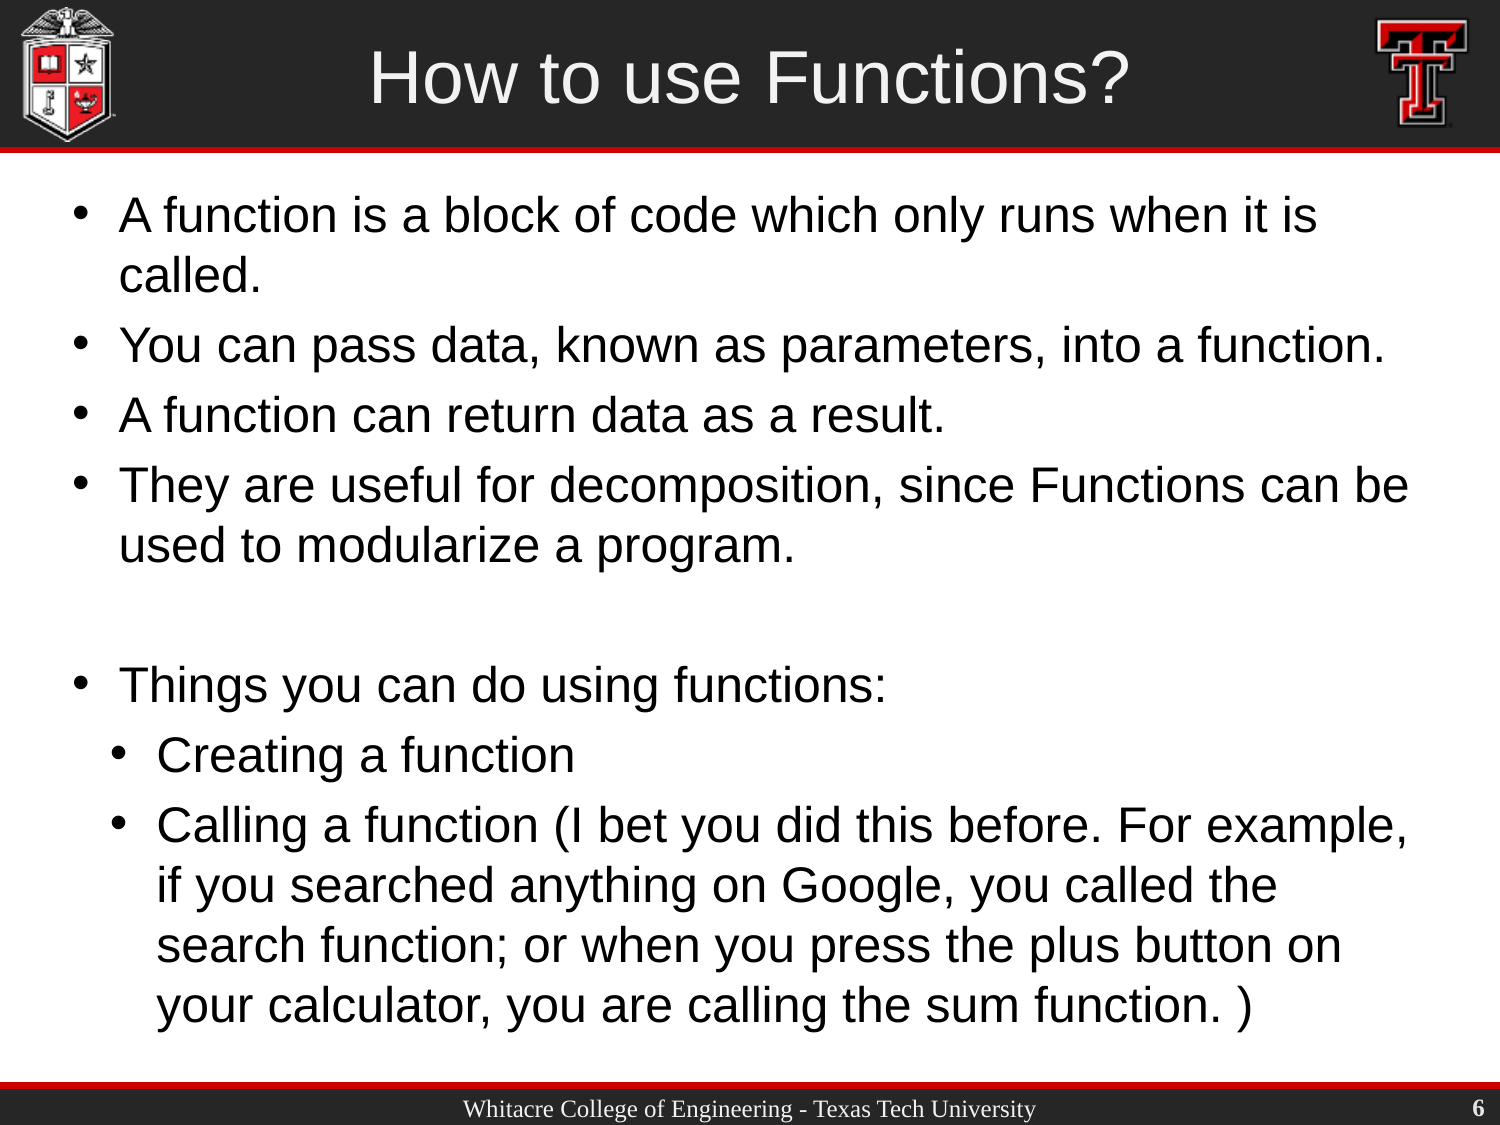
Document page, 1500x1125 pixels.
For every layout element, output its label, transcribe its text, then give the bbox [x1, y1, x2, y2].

list A function is a block of code which only runs when it is called. You can pass data, known as parameters, into a function. A function can return data as a result. They are useful for decomposition, since Functions can be used to modularize a program. Things you can do using functions: Creating a function Calling a function (I bet you did this before. For example, if you searched anything on Google, you called the search function; or when you press the plus button on your calculator, you are calling the sum function. ) [56, 174, 1431, 1075]
title How to use Functions? [151, 6, 1349, 141]
slide_number 6 [1392, 1086, 1500, 1125]
picture [21, 7, 116, 142]
picture [1373, 14, 1472, 128]
